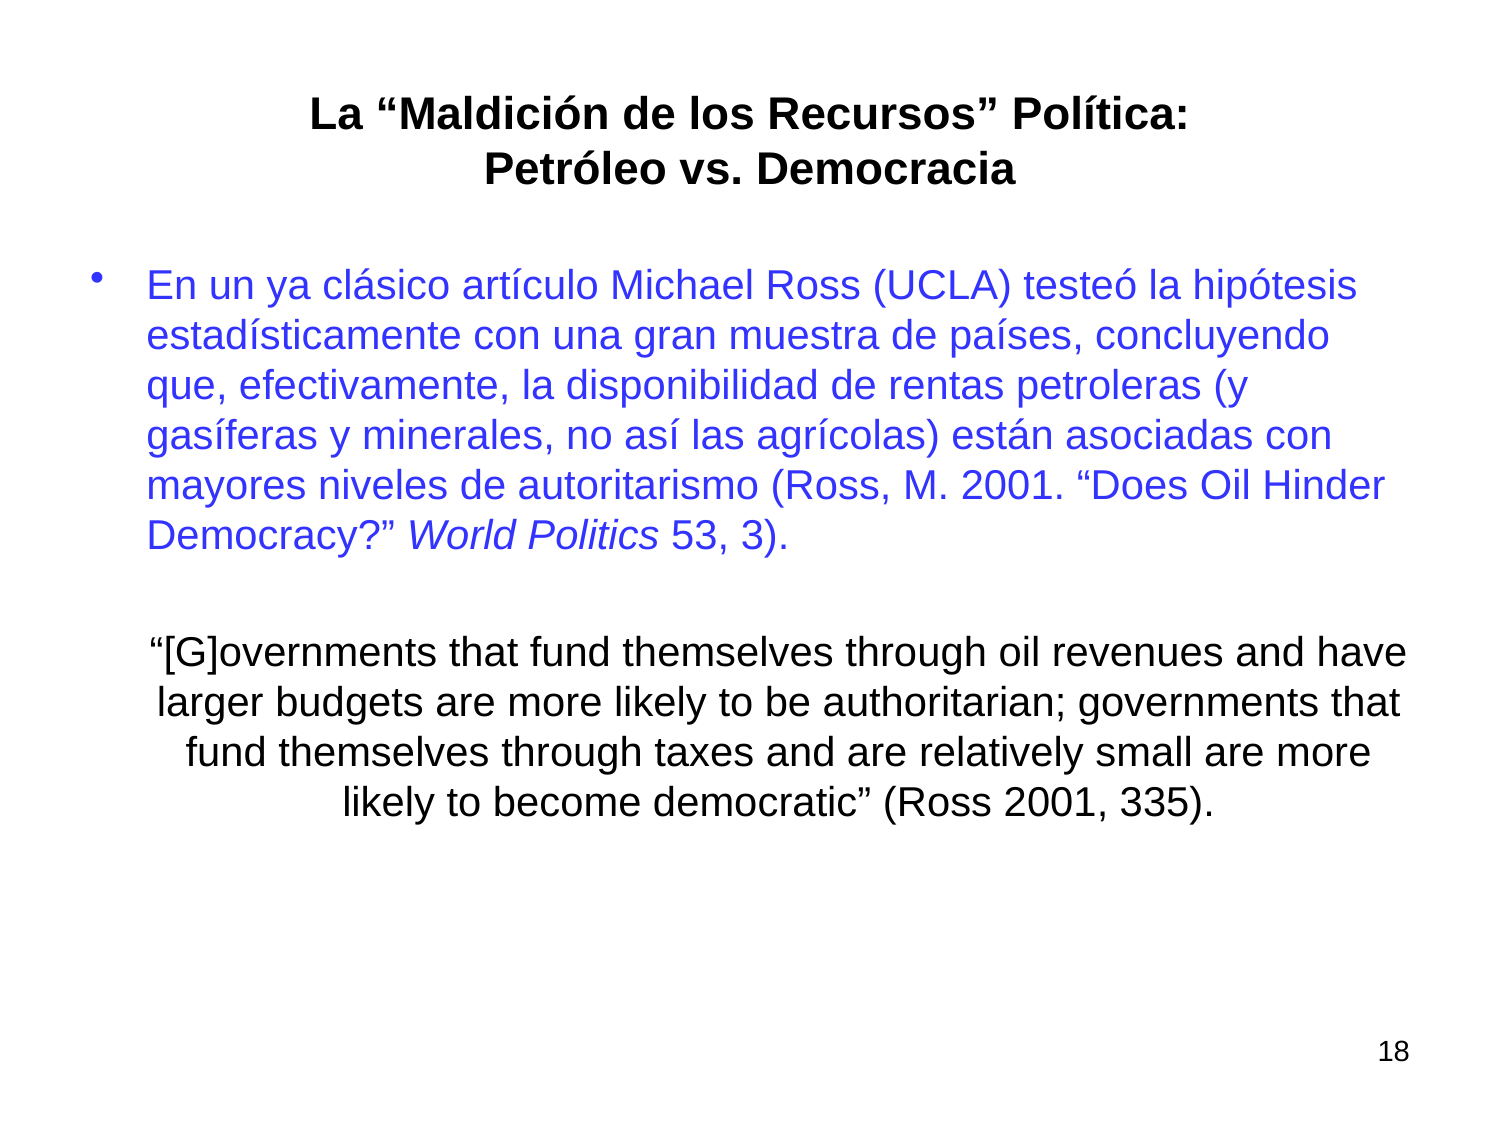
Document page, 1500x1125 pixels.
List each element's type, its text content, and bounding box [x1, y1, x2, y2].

slide_number 18 [1074, 1024, 1426, 1103]
title La “Maldición de los Recursos” Política: Petróleo vs. Democracia [74, 44, 1426, 233]
list En un ya clásico artículo Michael Ross (UCLA) testeó la hipótesis estadísticamente con una gran muestra de países, concluyendo que, efectivamente, la disponibilidad de rentas petroleras (y gasíferas y minerales, no así las agrícolas) están asociadas con mayores niveles de autoritarismo (Ross, M. 2001. “Does Oil Hinder Democracy?” World Politics 53, 3). “[G]overnments that fund themselves through oil revenues and have larger budgets are more likely to be authoritarian; governments that fund themselves through taxes and are relatively small are more likely to become democratic” (Ross 2001, 335). [74, 249, 1426, 1006]
